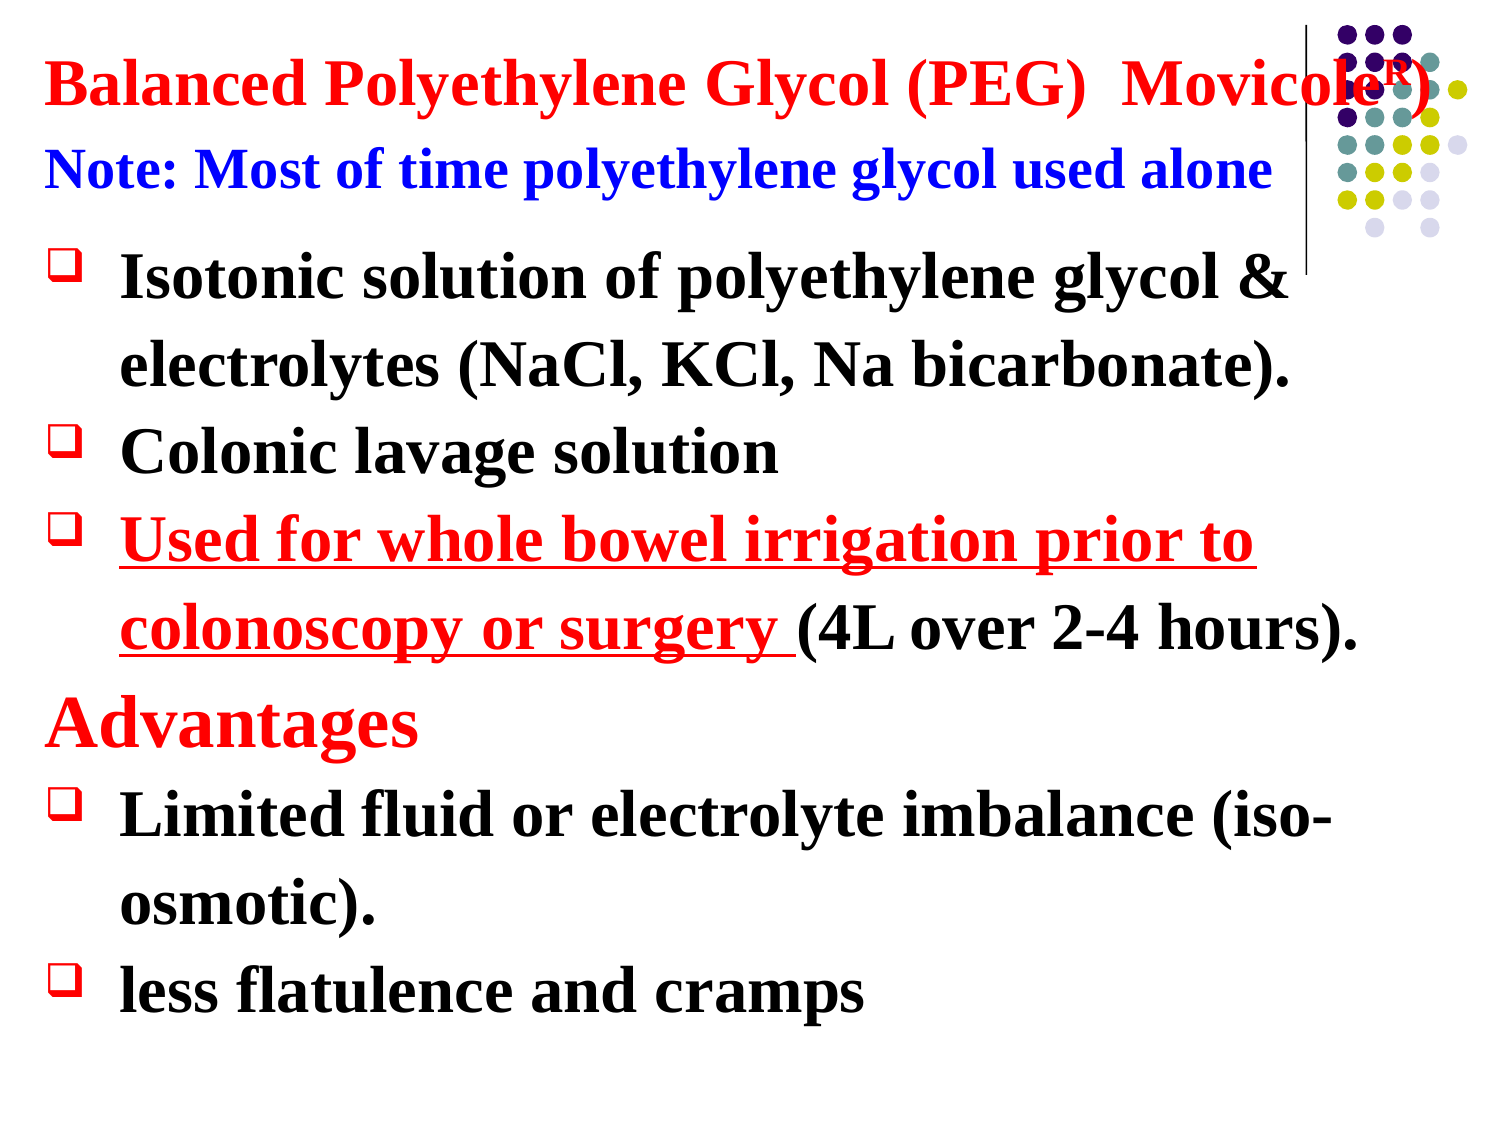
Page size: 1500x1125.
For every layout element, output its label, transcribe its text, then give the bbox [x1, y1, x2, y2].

list Balanced Polyethylene Glycol (PEG) MovicoleR) Note: Most of time polyethylene glycol used alone Isotonic solution of polyethylene glycol & electrolytes (NaCl, KCl, Na bicarbonate). Colonic lavage solution Used for whole bowel irrigation prior to colonoscopy or surgery (4L over 2-4 hours). Advantages Limited fluid or electrolyte imbalance (iso-osmotic). less flatulence and cramps [29, 31, 1459, 1083]
